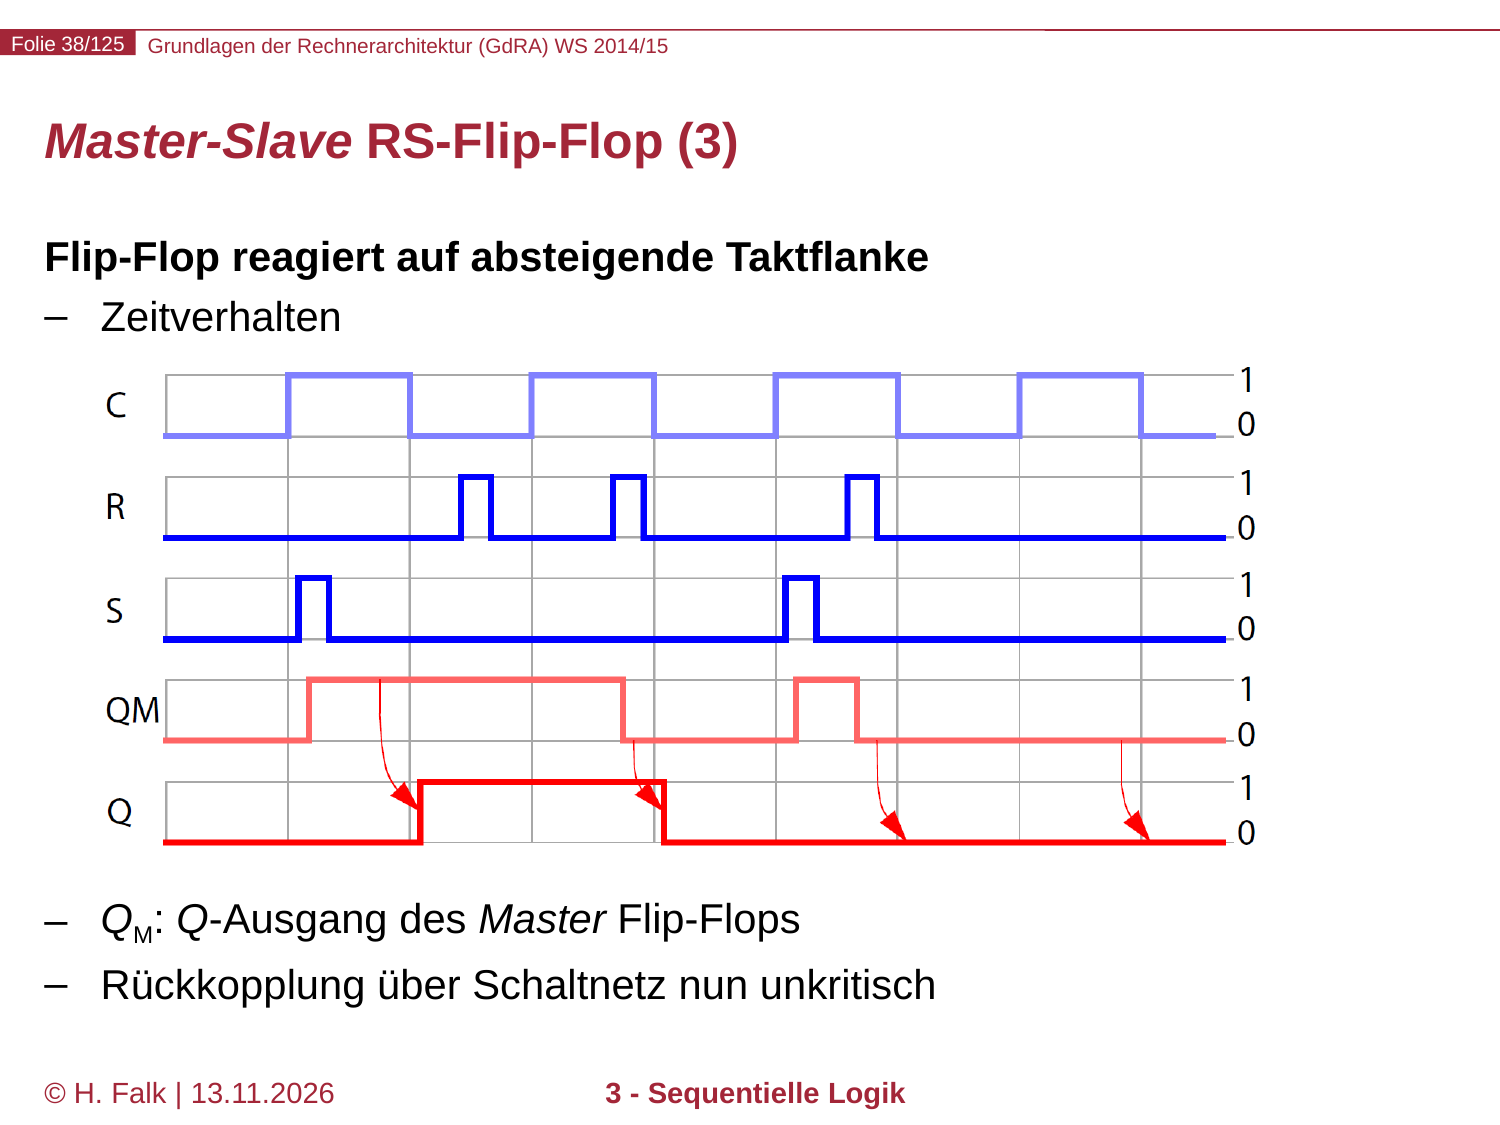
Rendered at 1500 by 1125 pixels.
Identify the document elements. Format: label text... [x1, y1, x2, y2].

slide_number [29, 1066, 301, 1125]
footer 3 - Sequentielle Logik [301, 1066, 1211, 1125]
picture [97, 363, 1256, 849]
list Flip-Flop reagiert auf absteigende Taktflanke Zeitverhalten QM: Q-Ausgang des Master Flip-Flops Rückkopplung über Schaltnetz nun unkritisch [29, 227, 1471, 1047]
title Master-Slave RS-Flip-Flop (3) [29, 90, 1471, 198]
